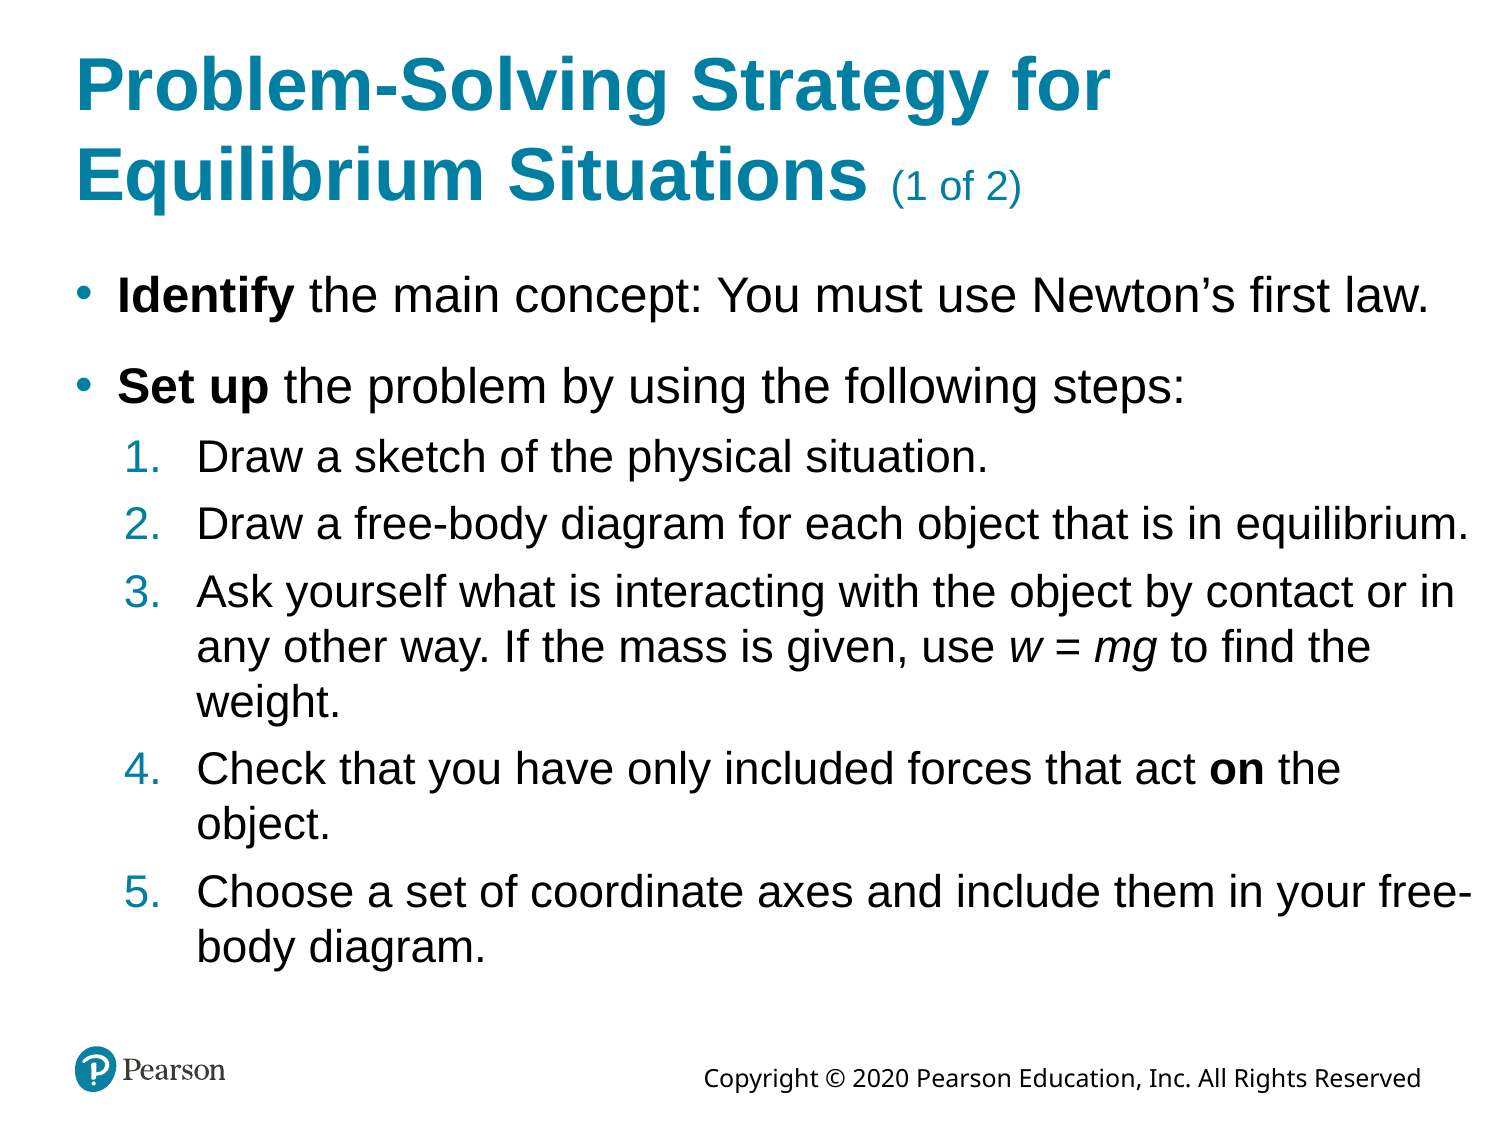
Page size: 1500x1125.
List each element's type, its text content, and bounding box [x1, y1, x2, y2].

title Problem-Solving Strategy for Equilibrium Situations (1 of 2) [75, 35, 1425, 216]
list Identify the main concept: You must use Newton’s first law. Set up the problem by using the following steps: Draw a sketch of the physical situation. Draw a free-body diagram for each object that is in equilibrium. Ask yourself what is interacting with the object by contact or in any other way. If the mass is given, use w = mg to find the weight. Check that you have only included forces that act on the object. Choose a set of coordinate axes and include them in your free-body diagram. [75, 262, 1475, 1025]
